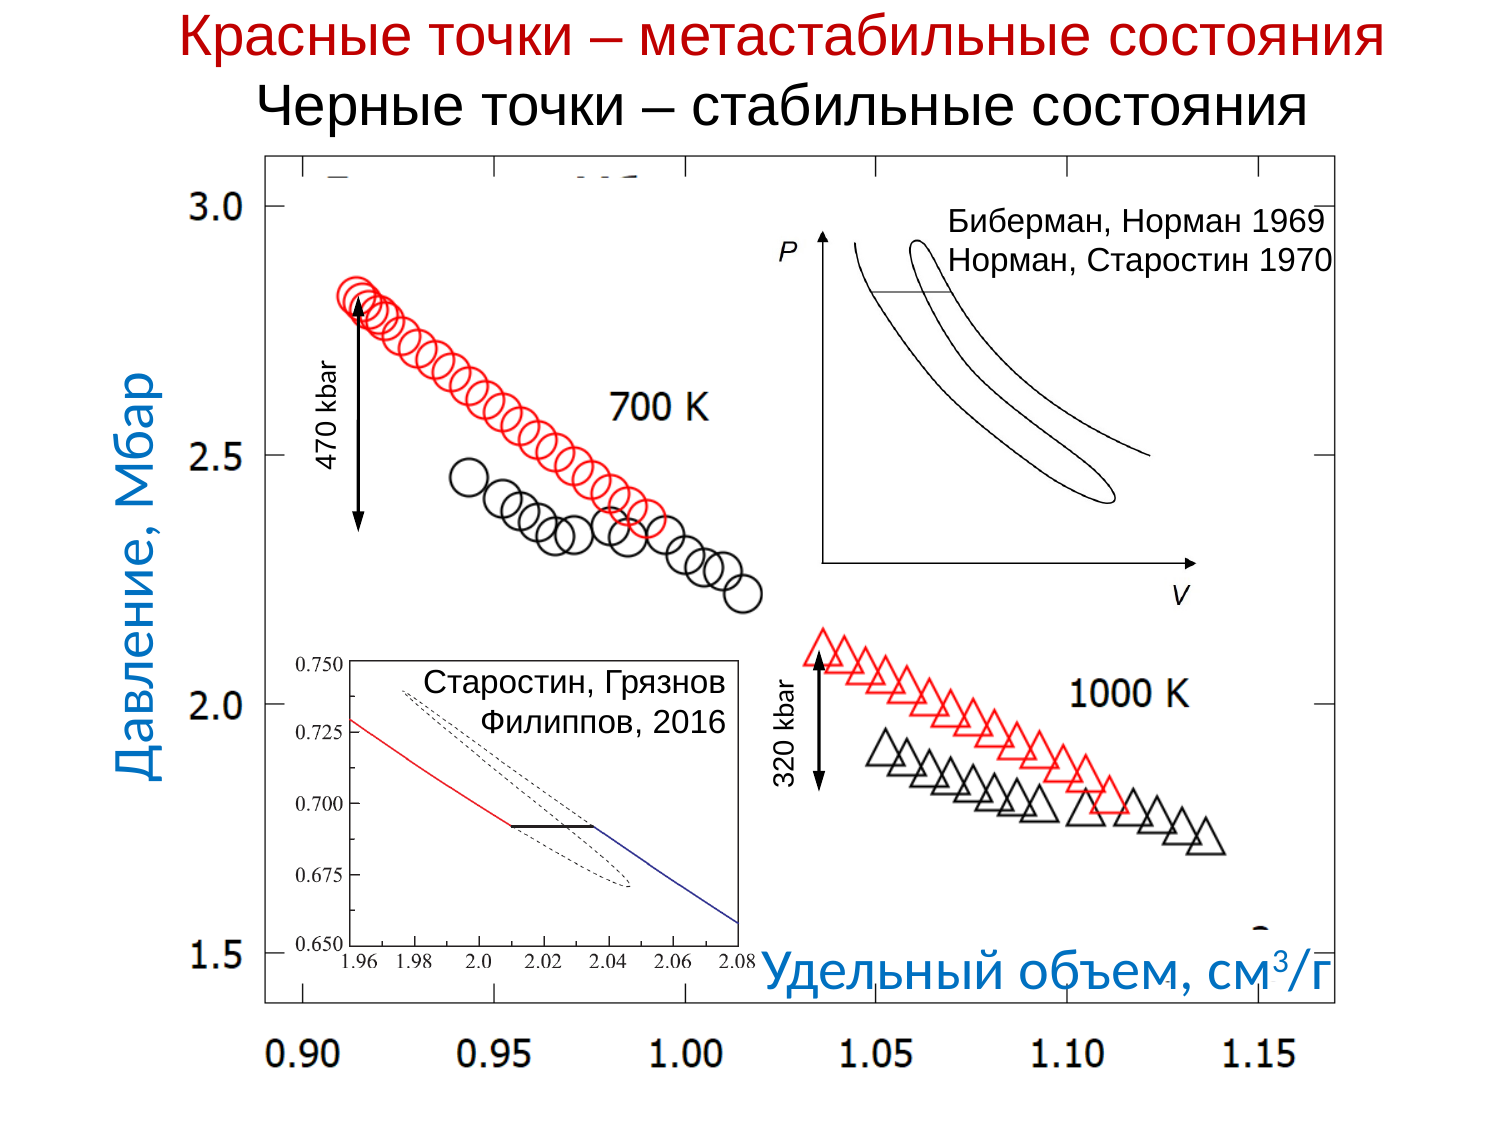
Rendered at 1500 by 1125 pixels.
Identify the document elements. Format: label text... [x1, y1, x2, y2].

text_box Давление, Мбар [87, 356, 142, 797]
text_box Красные точки – метастабильные состояния Черные точки – стабильные состояния [107, 0, 1458, 161]
picture [147, 113, 1398, 1101]
